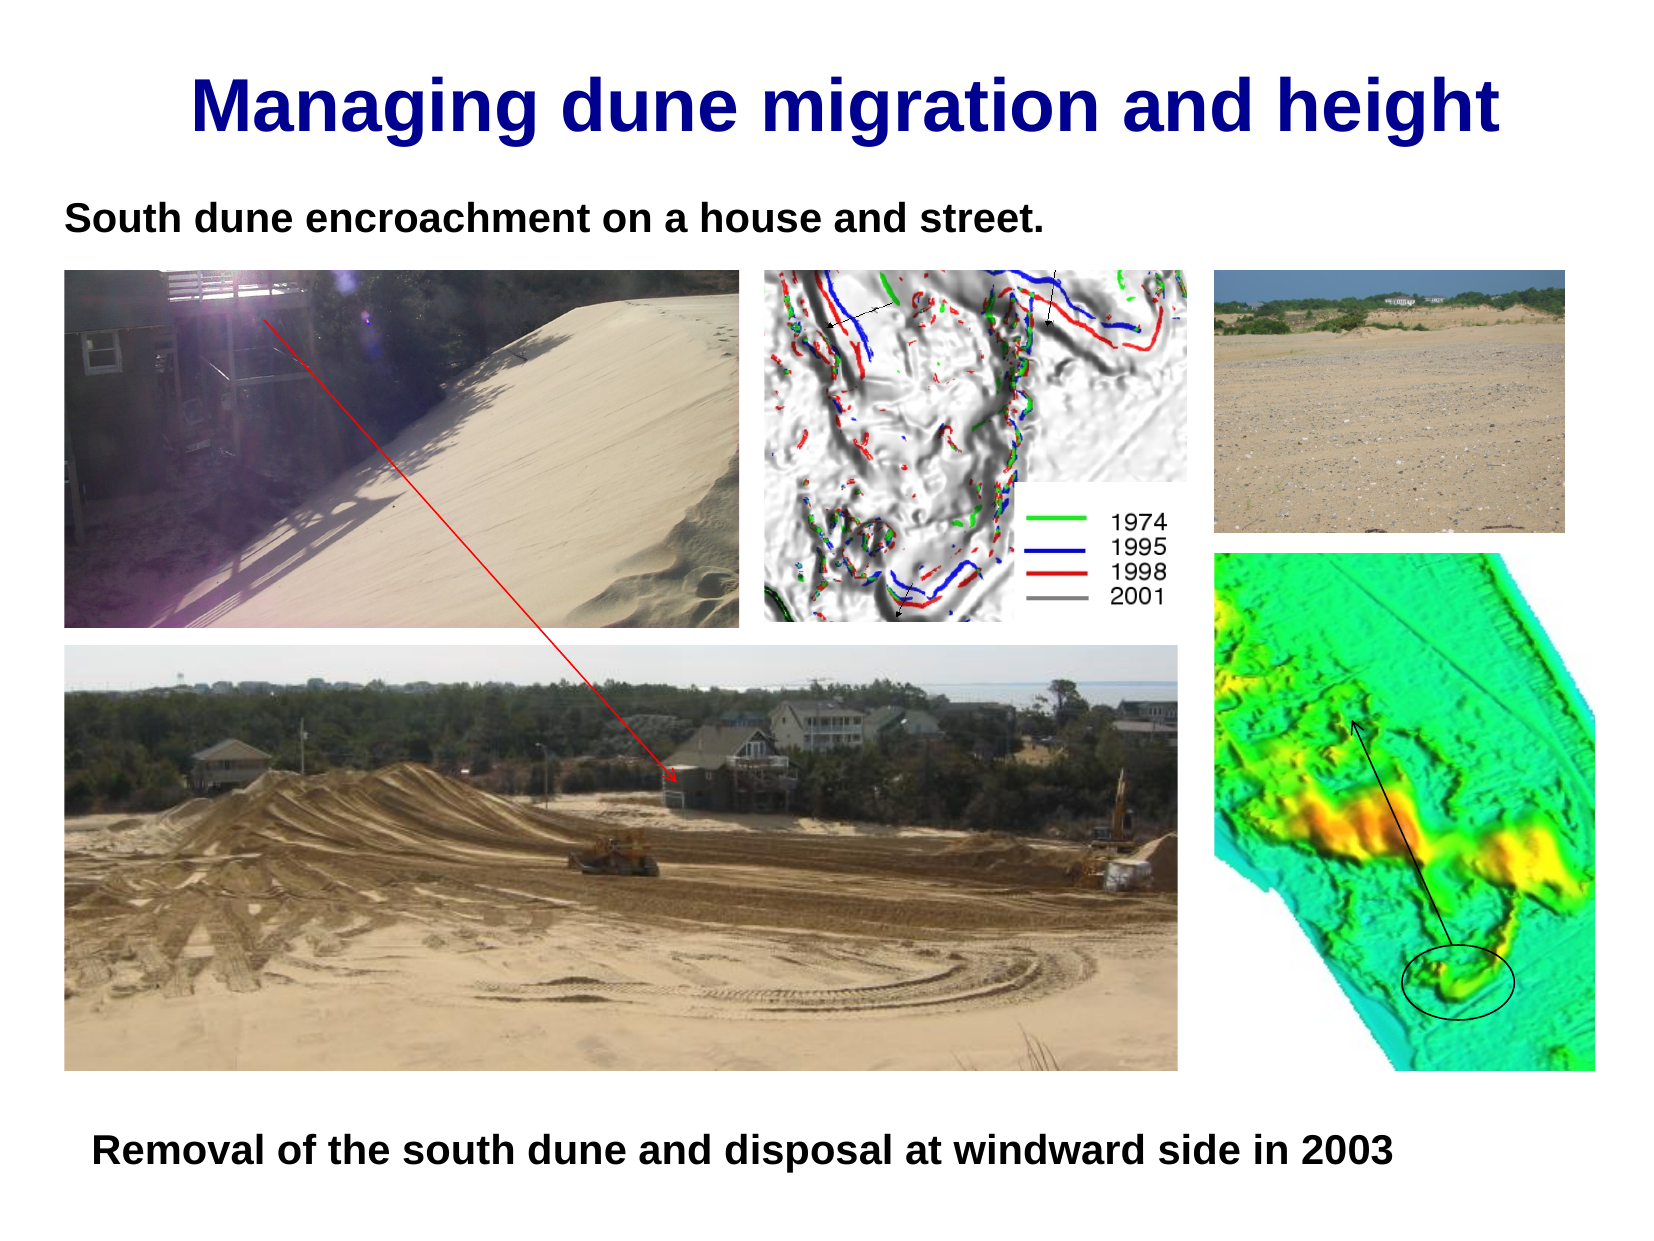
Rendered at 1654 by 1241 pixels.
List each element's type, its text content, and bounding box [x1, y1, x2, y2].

picture [63, 644, 1178, 1071]
picture [1214, 269, 1565, 533]
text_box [1351, 719, 1453, 946]
text_box Removal of the south dune and disposal at windward side in 2003 [76, 1120, 1427, 1182]
picture [764, 269, 1197, 626]
picture [63, 269, 740, 628]
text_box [264, 319, 678, 783]
text_box Managing dune migration and height [114, 57, 1578, 208]
text_box South dune encroachment on a house and street. [64, 195, 1190, 280]
picture [1214, 553, 1596, 1071]
